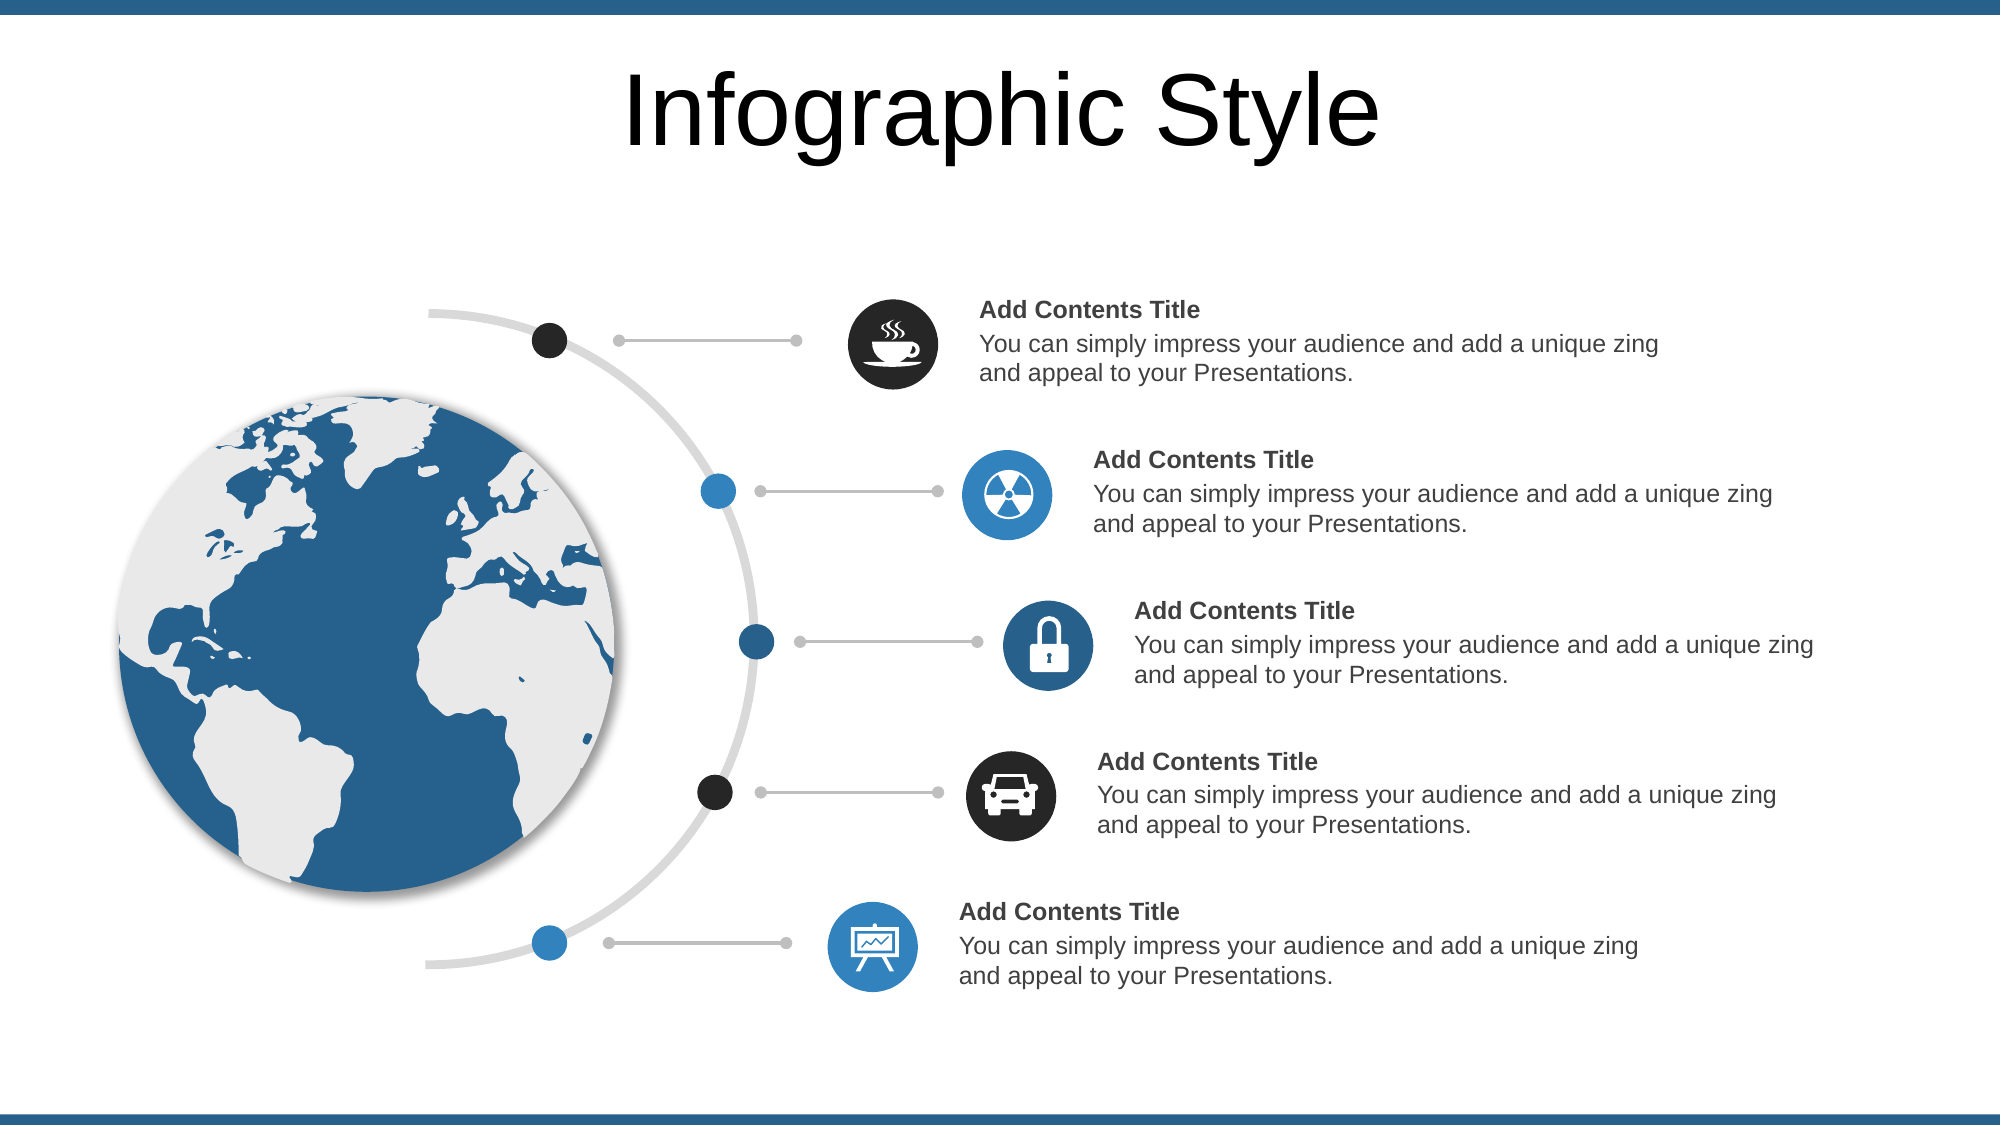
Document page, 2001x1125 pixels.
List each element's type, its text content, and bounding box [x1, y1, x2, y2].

text_box [1028, 615, 1070, 674]
text_box [530, 924, 569, 962]
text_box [964, 285, 1722, 396]
text_box [965, 750, 1058, 843]
text_box [425, 312, 755, 966]
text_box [117, 395, 615, 892]
text_box [980, 773, 1040, 817]
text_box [1119, 586, 1877, 697]
text_box [696, 773, 734, 812]
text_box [1078, 436, 1836, 546]
text_box [826, 900, 919, 994]
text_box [943, 888, 1702, 998]
text_box [983, 468, 1035, 521]
text_box [699, 472, 738, 510]
text_box [861, 318, 924, 368]
list Infographic Style [53, 55, 1952, 175]
text_box [530, 321, 569, 360]
text_box [961, 449, 1054, 542]
text_box [737, 623, 776, 661]
text_box [846, 298, 940, 391]
text_box [1002, 599, 1095, 692]
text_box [1082, 737, 1840, 848]
text_box [849, 922, 900, 973]
